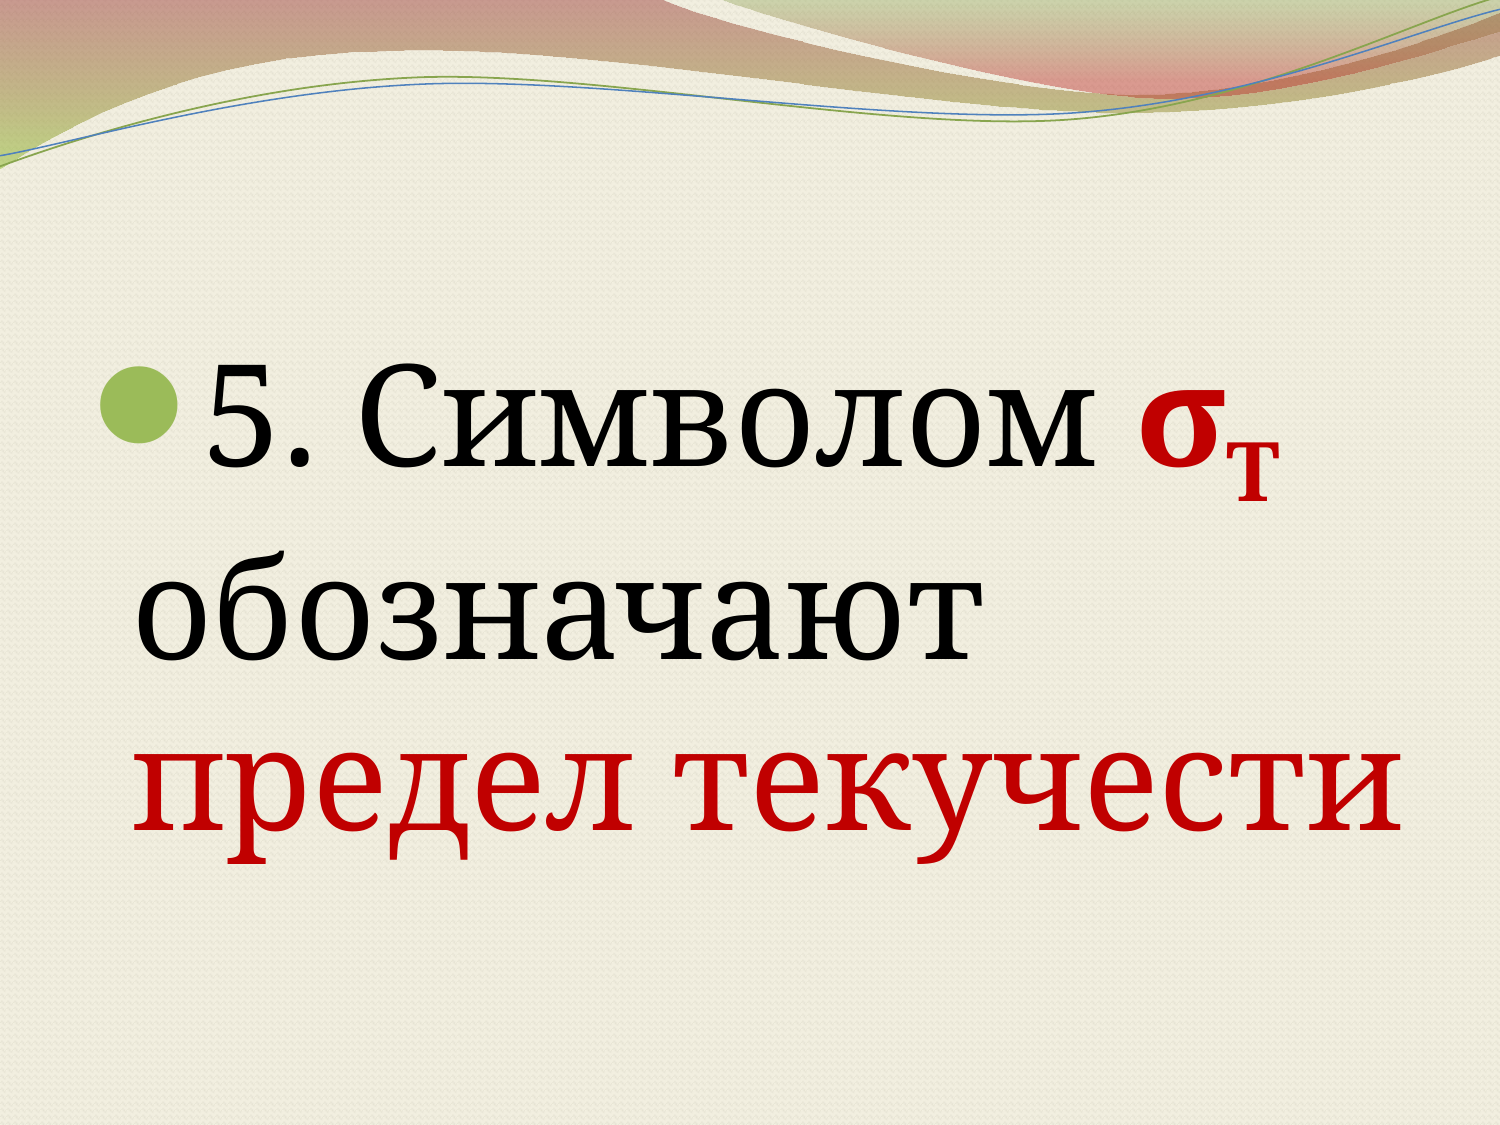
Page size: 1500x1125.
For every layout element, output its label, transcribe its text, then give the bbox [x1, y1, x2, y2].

list 5. Символом σТ обозначают предел текучести [75, 317, 1425, 1038]
